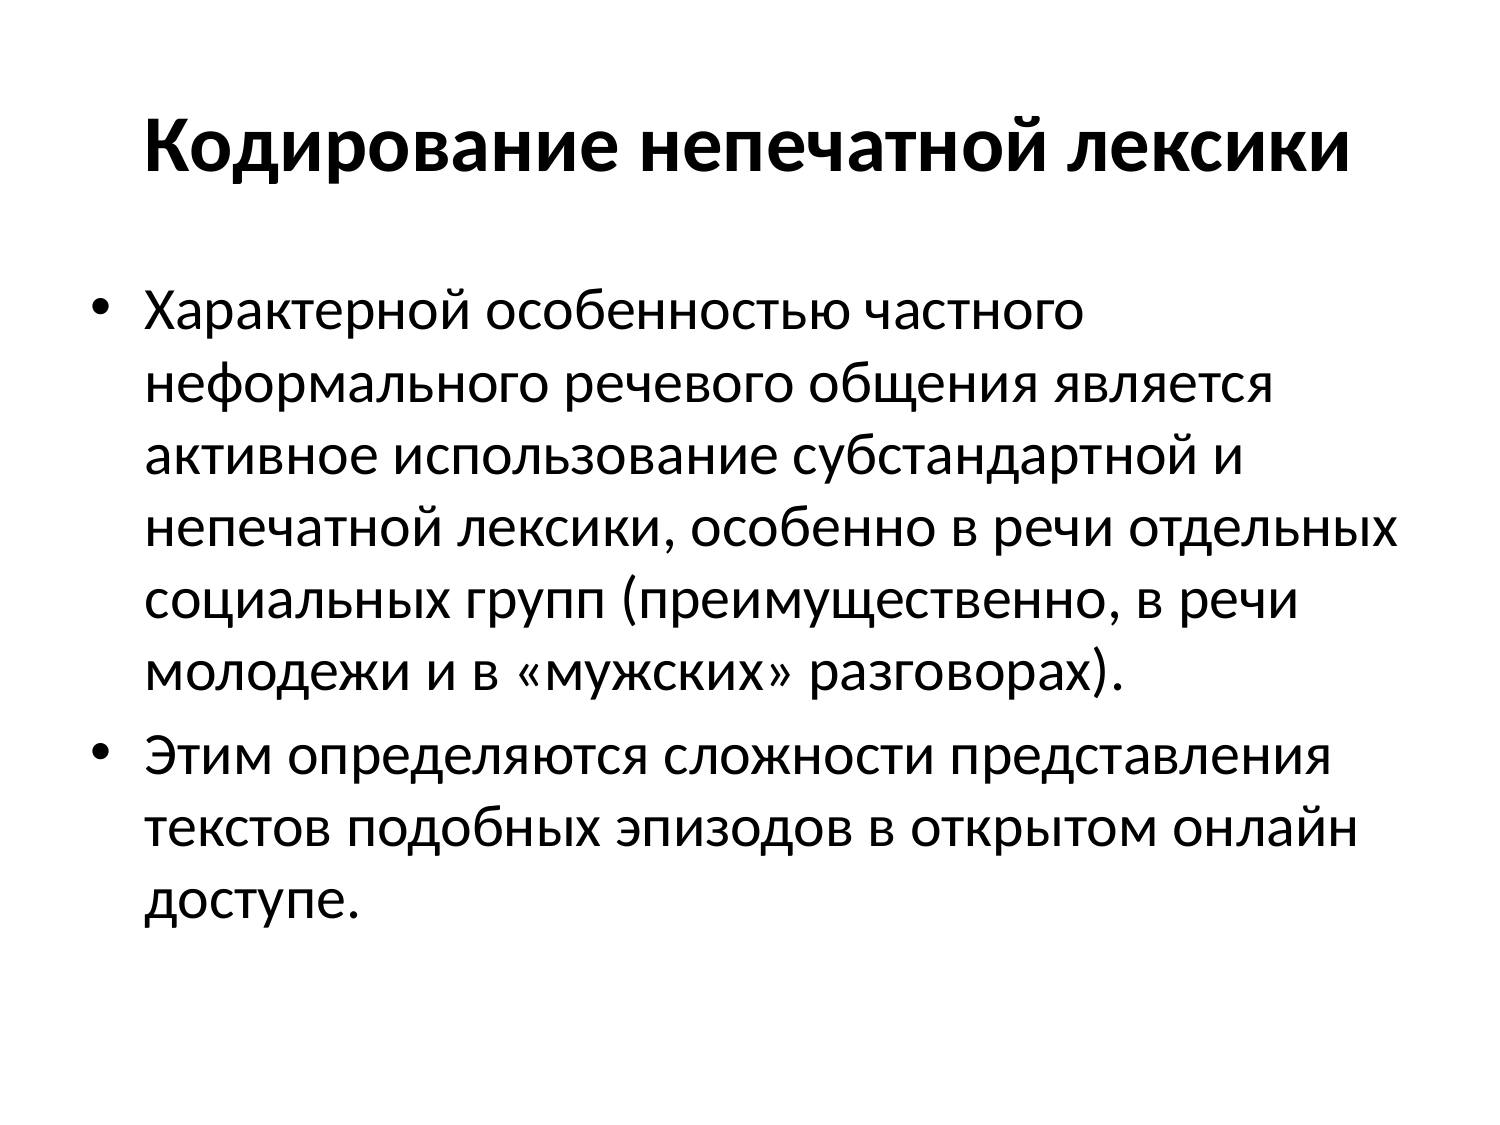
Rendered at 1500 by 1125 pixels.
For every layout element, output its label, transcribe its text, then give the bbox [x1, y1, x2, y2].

title Кодирование непечатной лексики [75, 45, 1425, 233]
list Характерной особенностью частного неформального речевого общения является активное использование субстандартной и непечатной лексики, особенно в речи отдельных социальных групп (преимущественно, в речи молодежи и в «мужских» разговорах). Этим определяются сложности представления текстов подобных эпизодов в открытом онлайн доступе. [75, 262, 1425, 1005]
